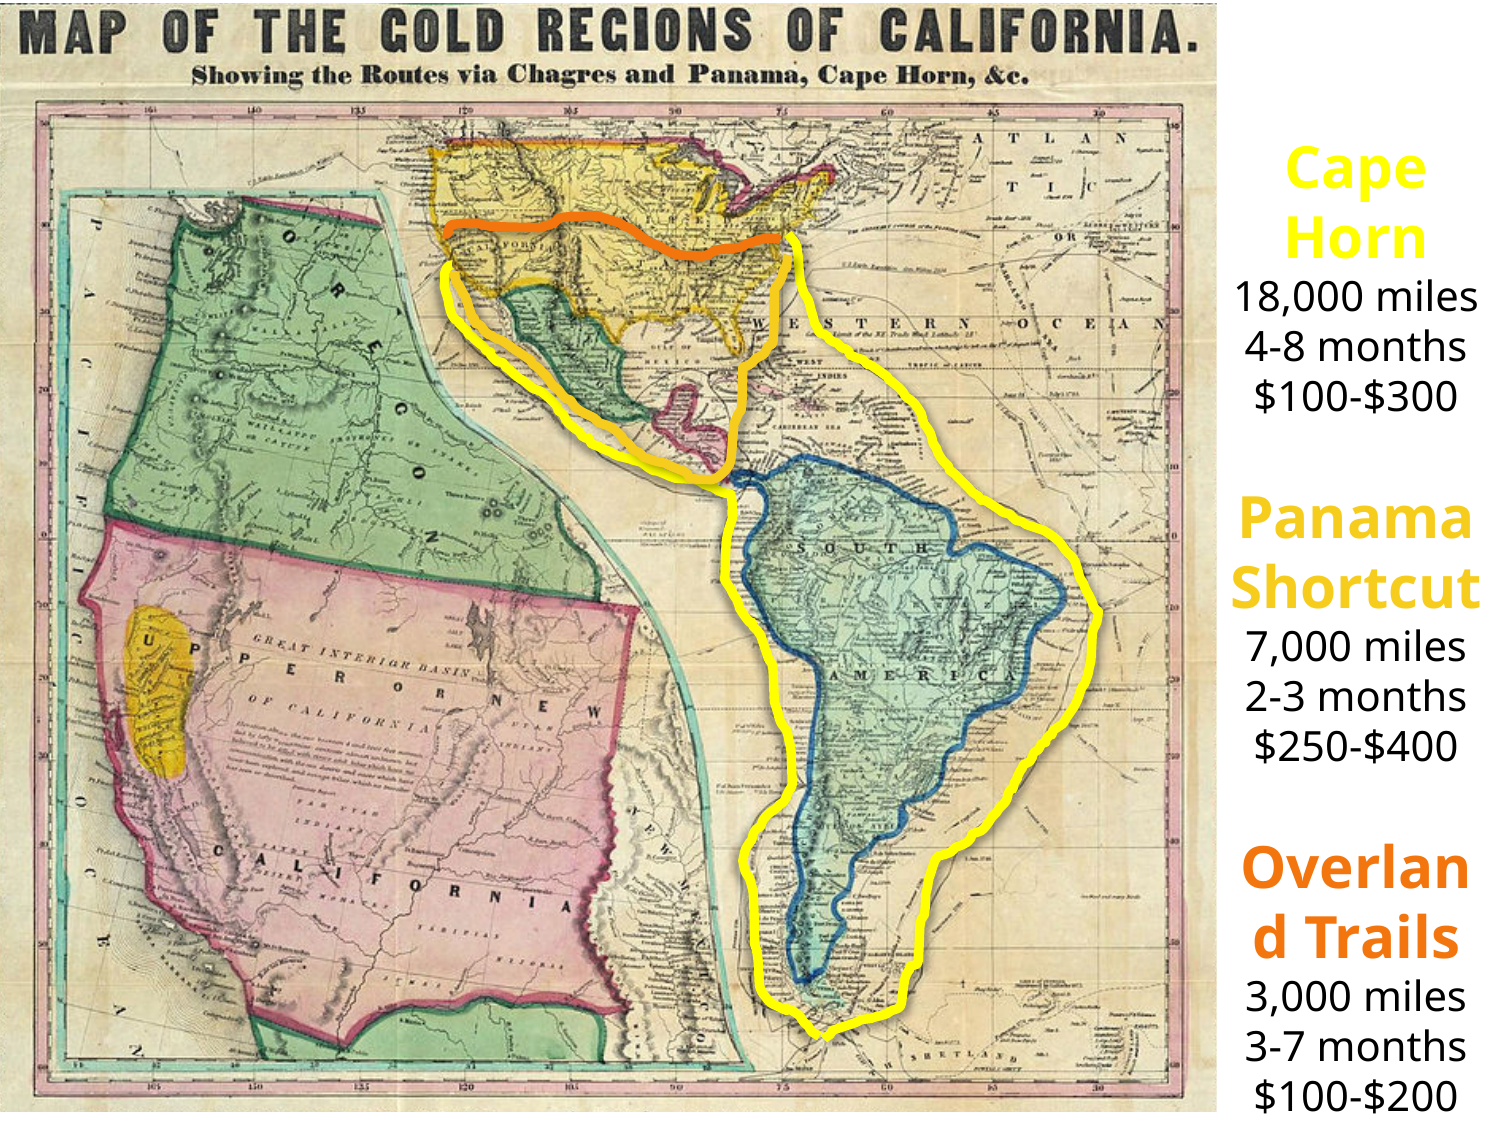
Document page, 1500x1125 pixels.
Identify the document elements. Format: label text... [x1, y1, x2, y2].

text_box Cape Horn 18,000 miles 4-8 months $100-$300 Panama Shortcut 7,000 miles 2-3 months $250-$400 Overland Trails 3,000 miles 3-7 months $100-$200 [1214, 122, 1498, 1125]
picture [0, 2, 1217, 1112]
